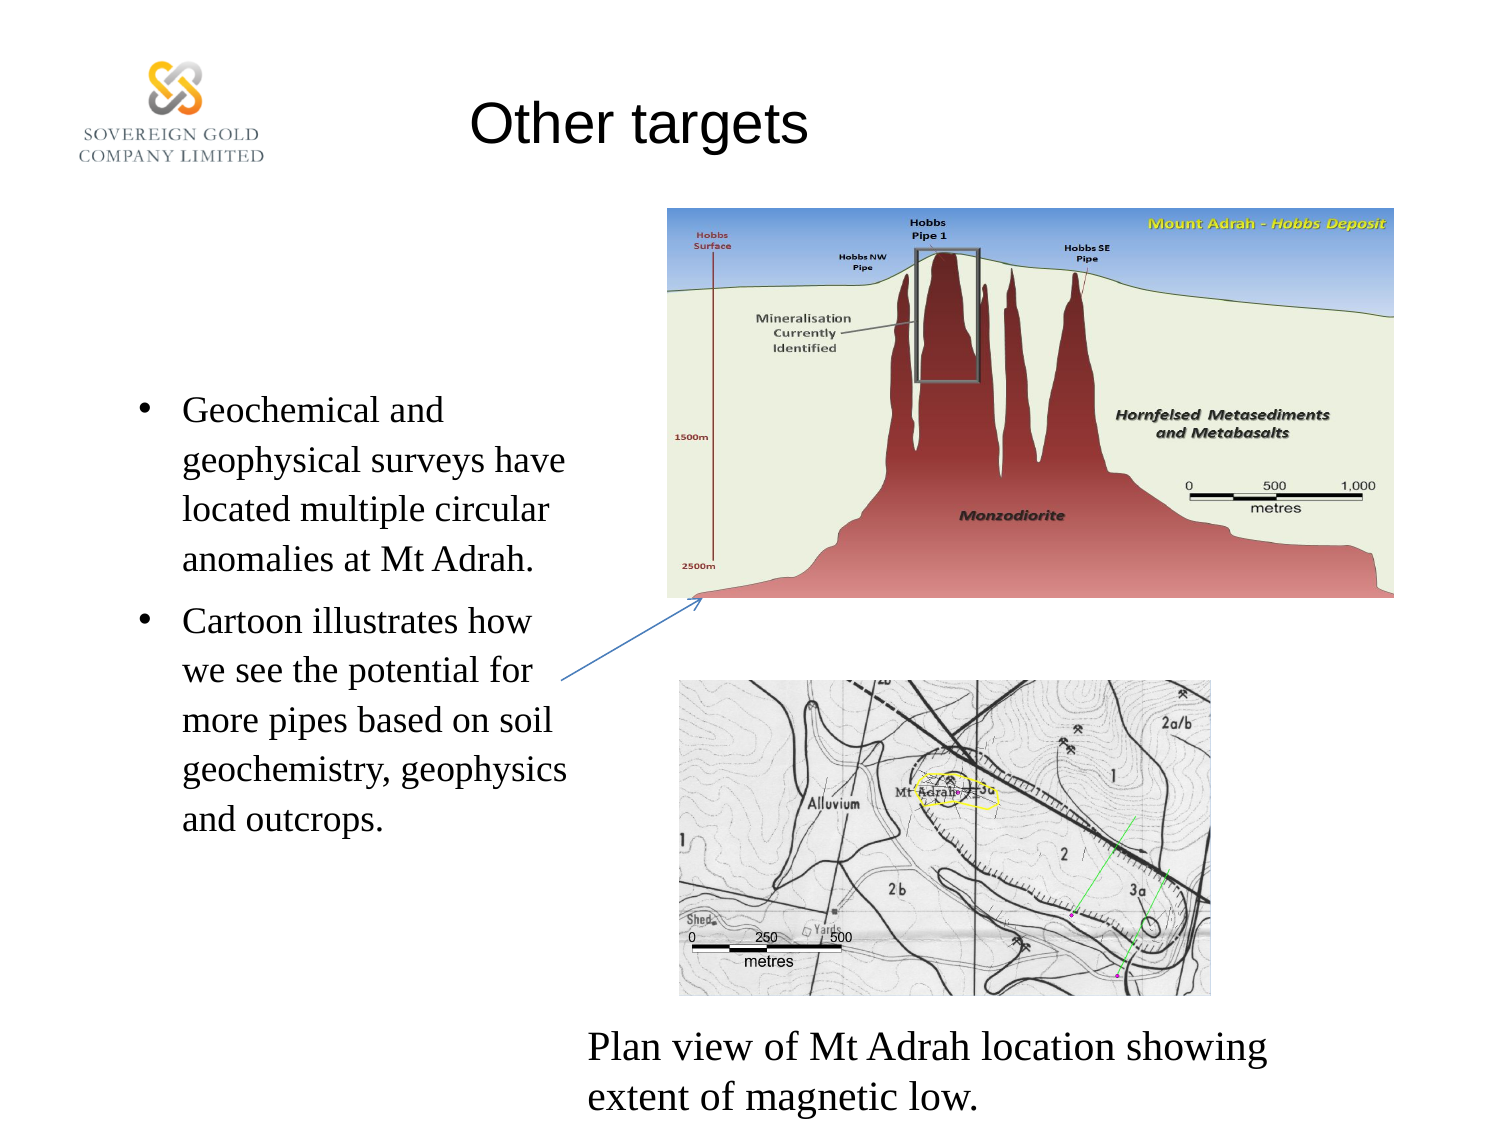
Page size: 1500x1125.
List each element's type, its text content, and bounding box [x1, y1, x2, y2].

text_box Plan view of Mt Adrah location showing extent of magnetic low. [572, 1011, 1365, 1125]
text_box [560, 597, 703, 681]
picture [64, 54, 269, 176]
picture [678, 680, 1212, 997]
picture [666, 207, 1395, 599]
text_box Other targets [454, 78, 1140, 163]
text_box Geochemical and geophysical surveys have located multiple circular anomalies at Mt Adrah. Cartoon illustrates how we see the potential for more pipes based on soil geochemistry, geophysics and outcrops. [64, 373, 585, 847]
